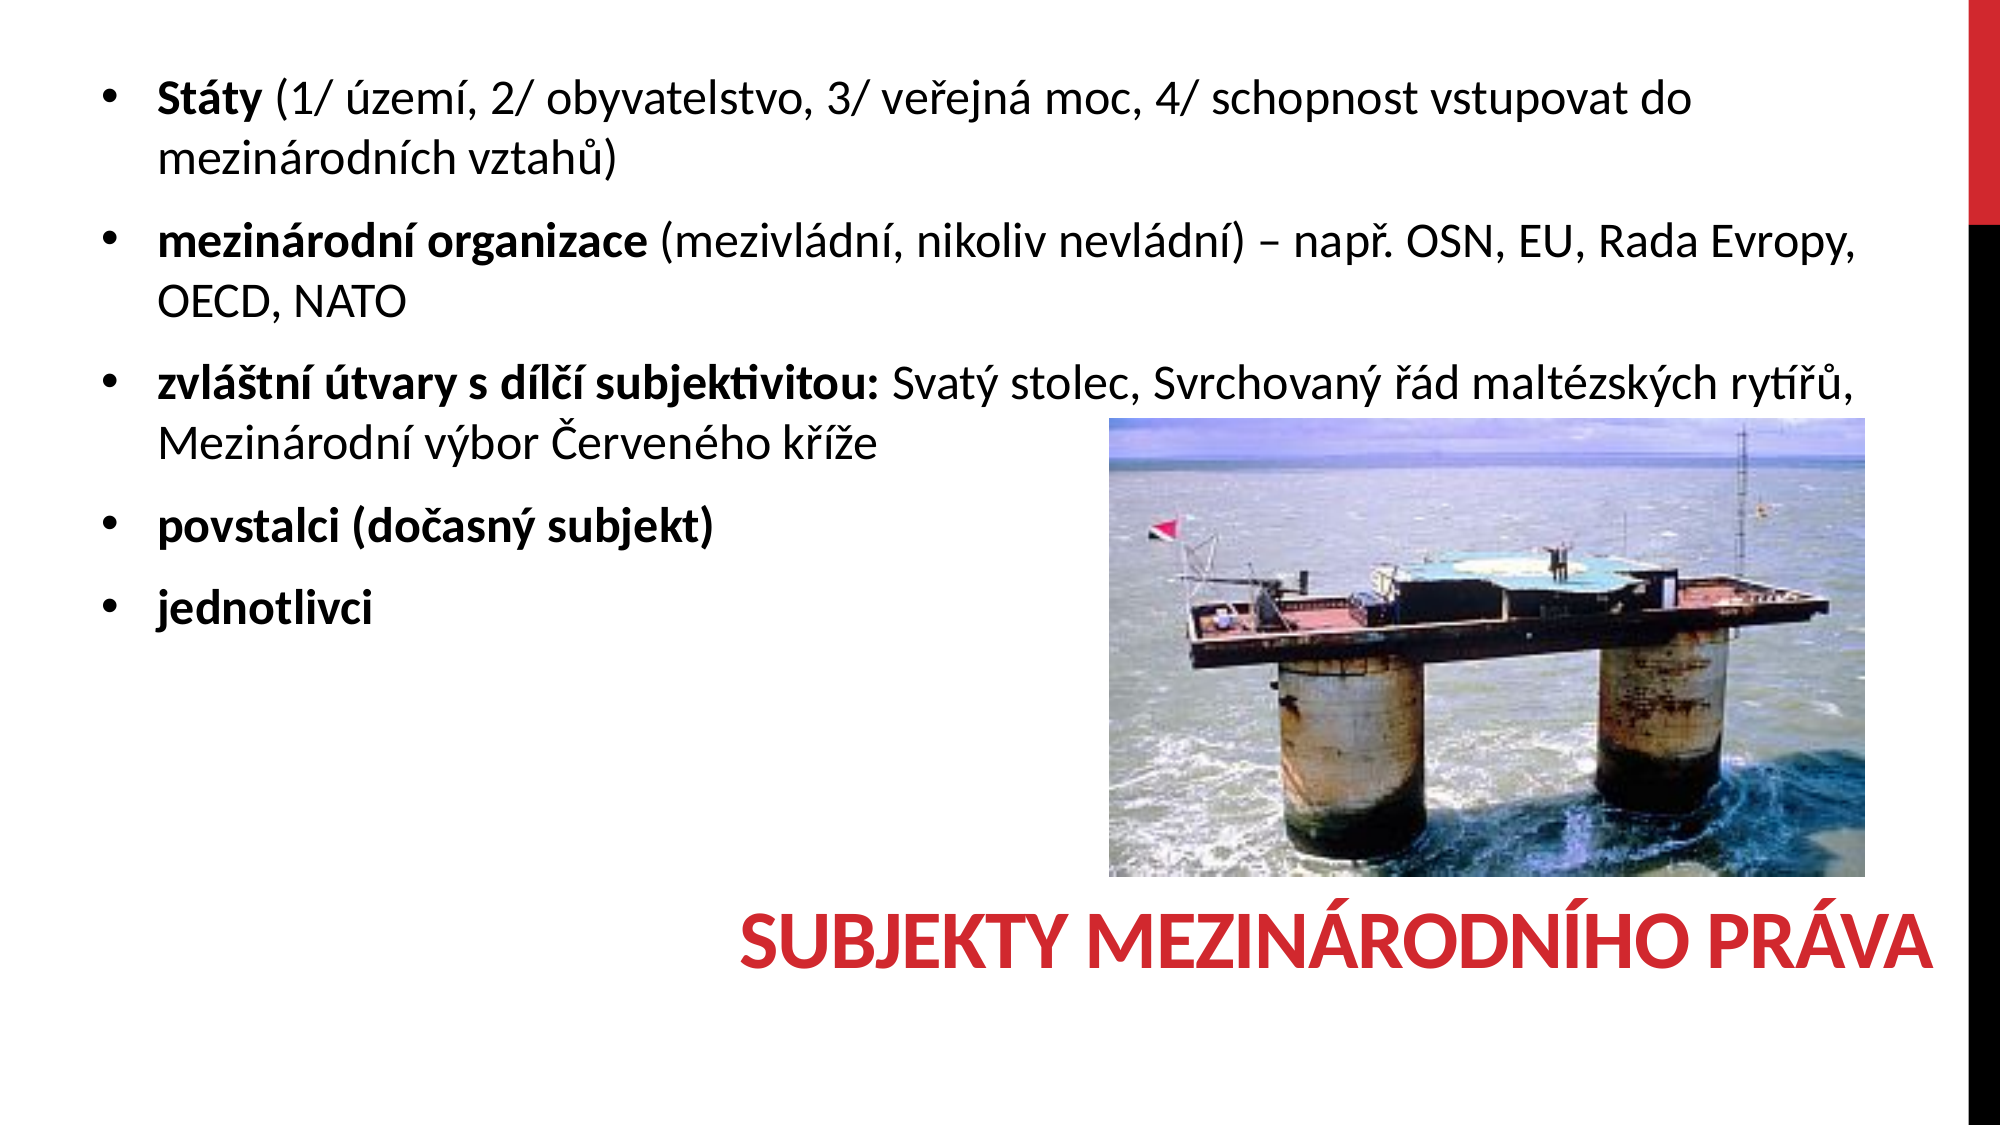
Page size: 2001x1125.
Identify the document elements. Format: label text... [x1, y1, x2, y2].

title Subjekty mezinárodního práva [269, 849, 1950, 993]
picture [1109, 417, 1866, 878]
list Státy (1/ území, 2/ obyvatelstvo, 3/ veřejná moc, 4/ schopnost vstupovat do mezinárodních vztahů) mezinárodní organizace (mezivládní, nikoliv nevládní) – např. OSN, EU, Rada Evropy, OECD, NATO zvláštní útvary s dílčí subjektivitou: Svatý stolec, Svrchovaný řád maltézských rytířů, Mezinárodní výbor Červeného kříže povstalci (dočasný subjekt) jednotlivci [86, 57, 1914, 780]
